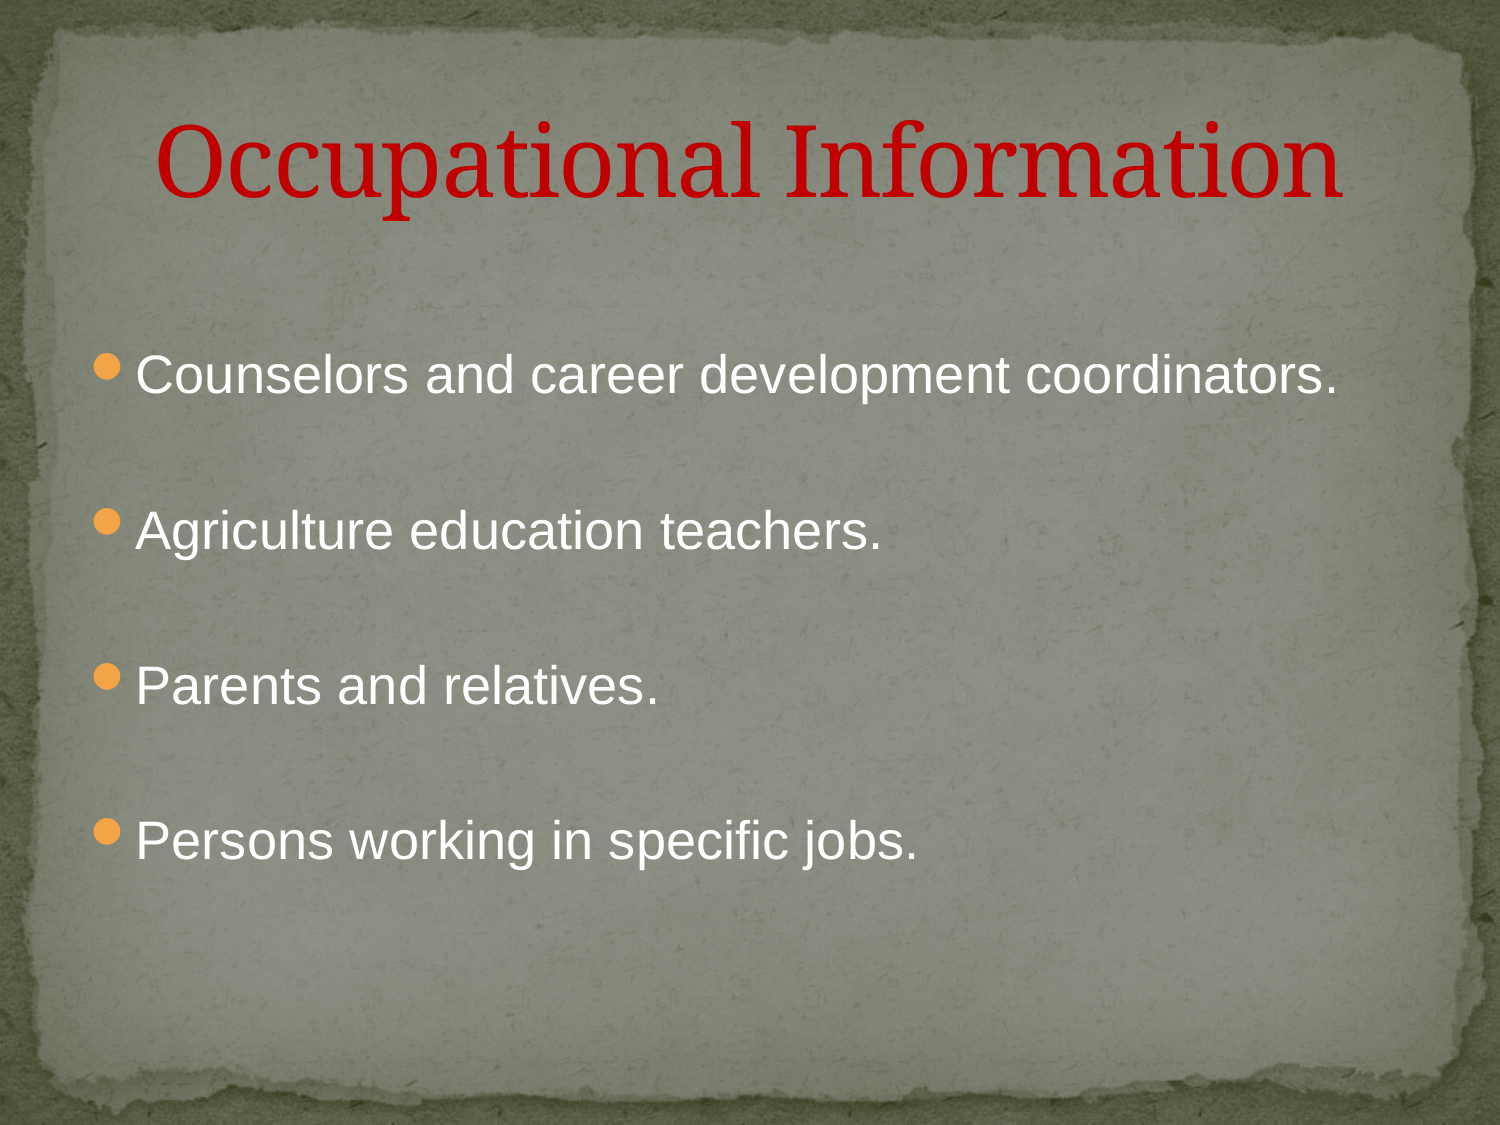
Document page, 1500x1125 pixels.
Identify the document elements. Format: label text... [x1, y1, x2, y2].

title Occupational Information [74, 24, 1425, 225]
list Counselors and career development coordinators. Agriculture education teachers. Parents and relatives. Persons working in specific jobs. [75, 249, 1425, 1000]
